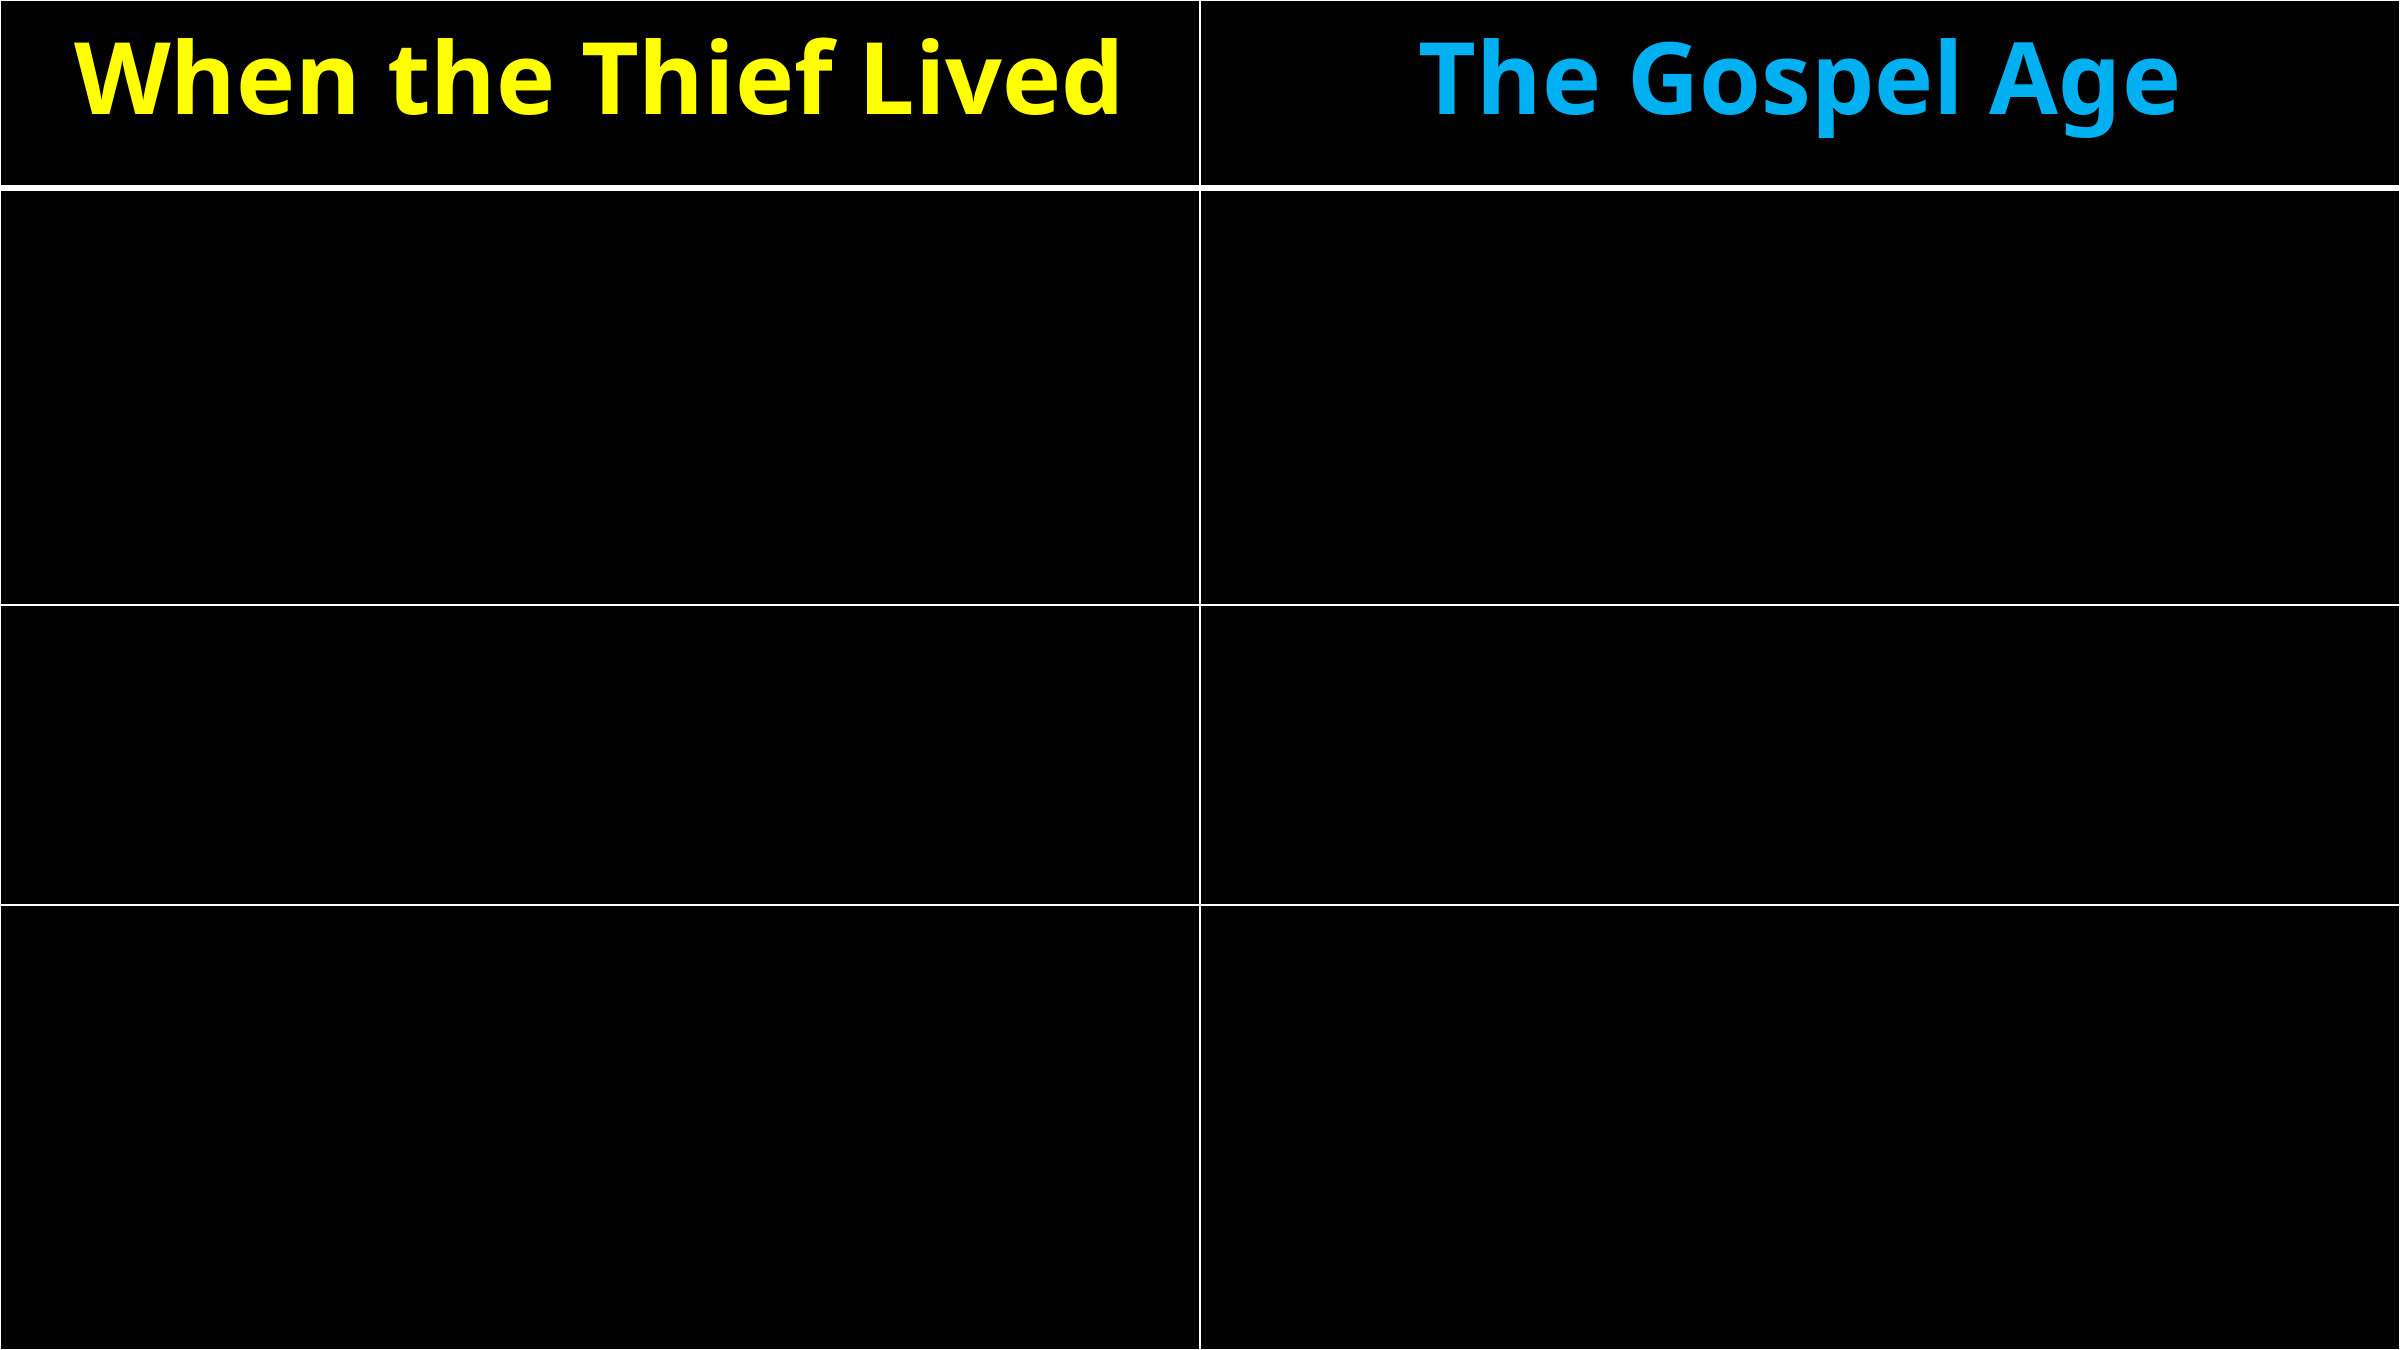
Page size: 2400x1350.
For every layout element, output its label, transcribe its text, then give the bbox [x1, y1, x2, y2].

table_header The Gospel Age [1201, 1, 2399, 185]
table_cell [1, 906, 1199, 1349]
table_cell [1, 606, 1199, 904]
table_cell [1201, 606, 2399, 904]
table_cell [1201, 191, 2399, 604]
table_cell [1201, 906, 2399, 1349]
table_cell [1, 191, 1199, 604]
table_header When the Thief Lived [1, 1, 1199, 185]
